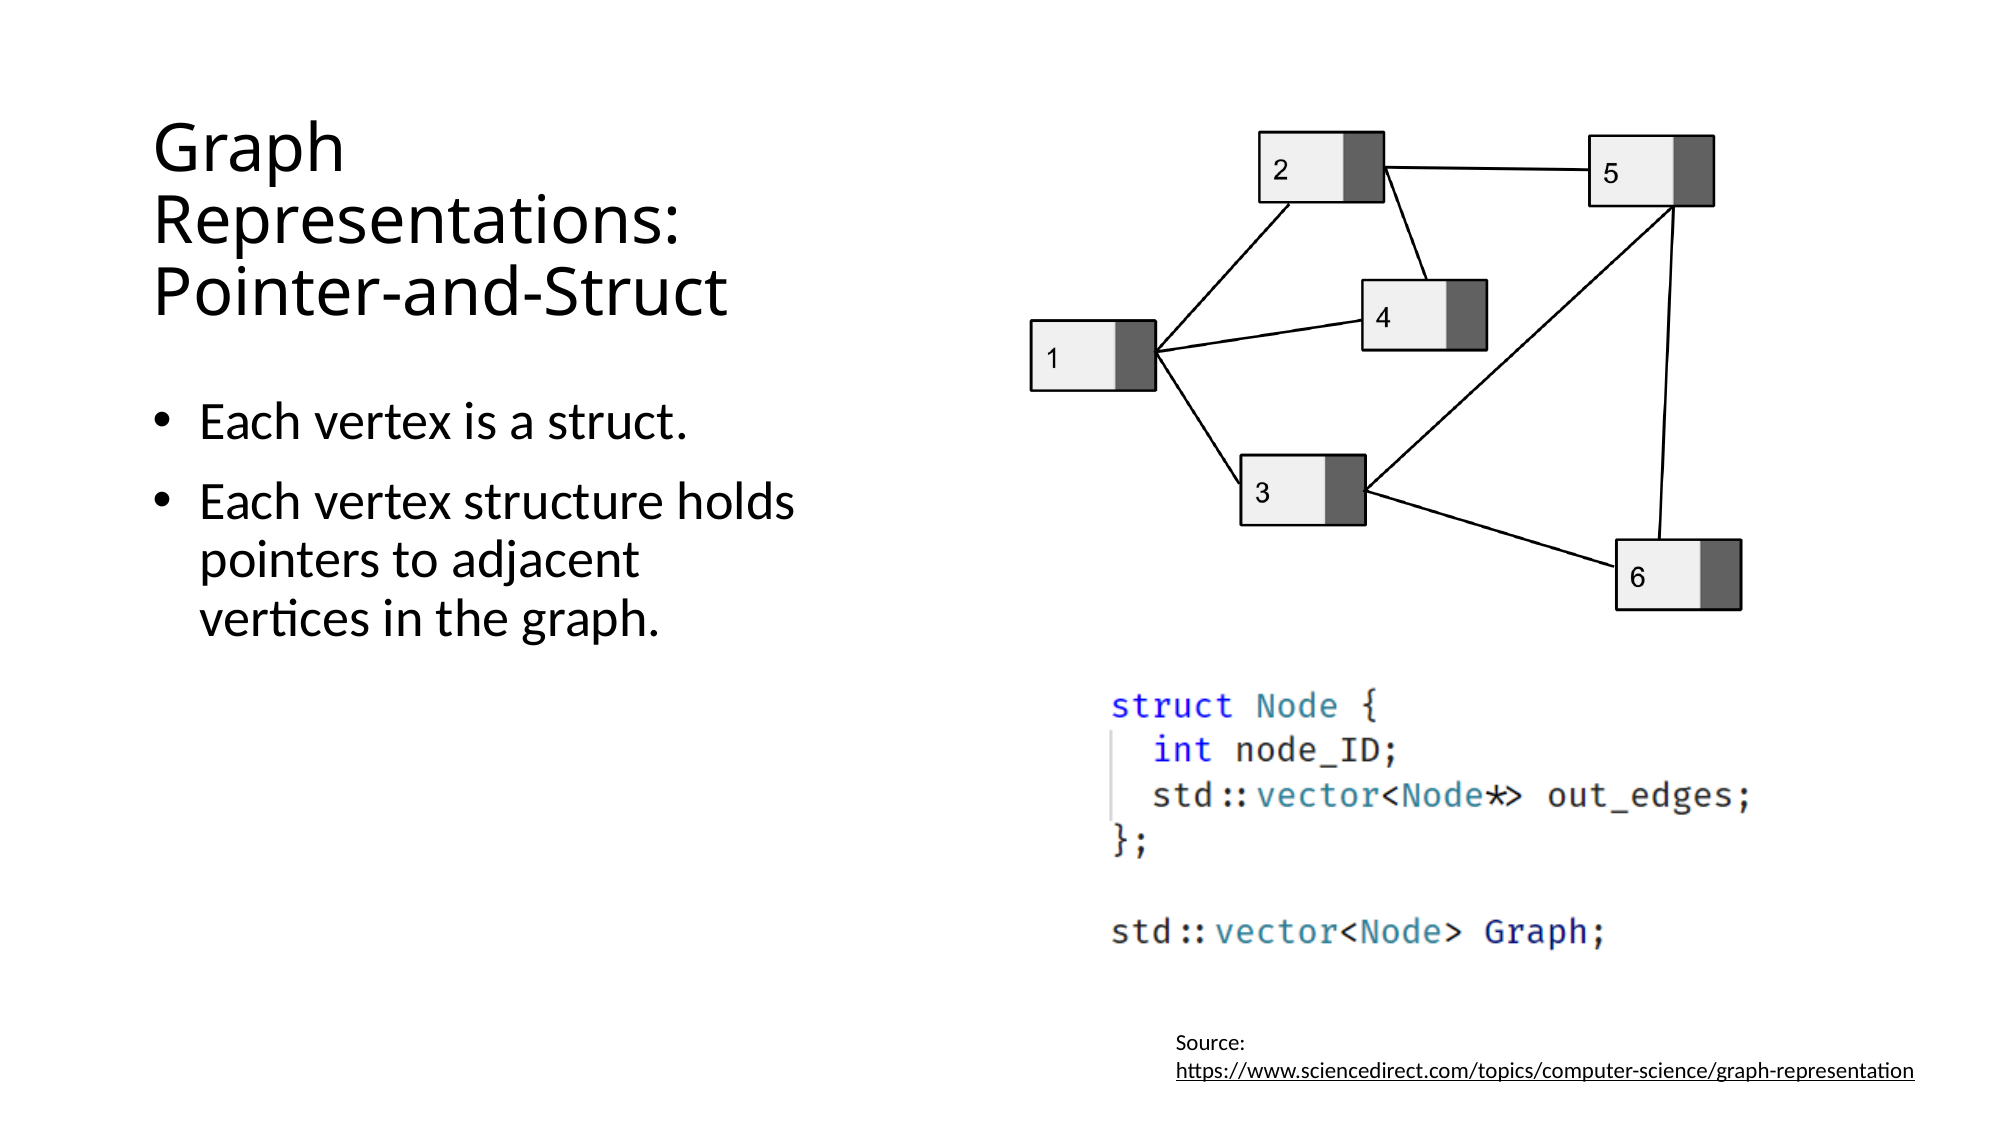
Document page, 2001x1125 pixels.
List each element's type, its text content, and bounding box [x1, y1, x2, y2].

list Each vertex is a struct. Each vertex structure holds pointers to adjacent vertices in the graph. [137, 385, 837, 947]
text_box Source: https://www.sciencedirect.com/topics/computer-science/graph-representation [1161, 1020, 2000, 1090]
title Graph Representations: Pointer-and-Struct [137, 75, 783, 338]
picture [1080, 666, 1820, 978]
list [932, 81, 1909, 690]
